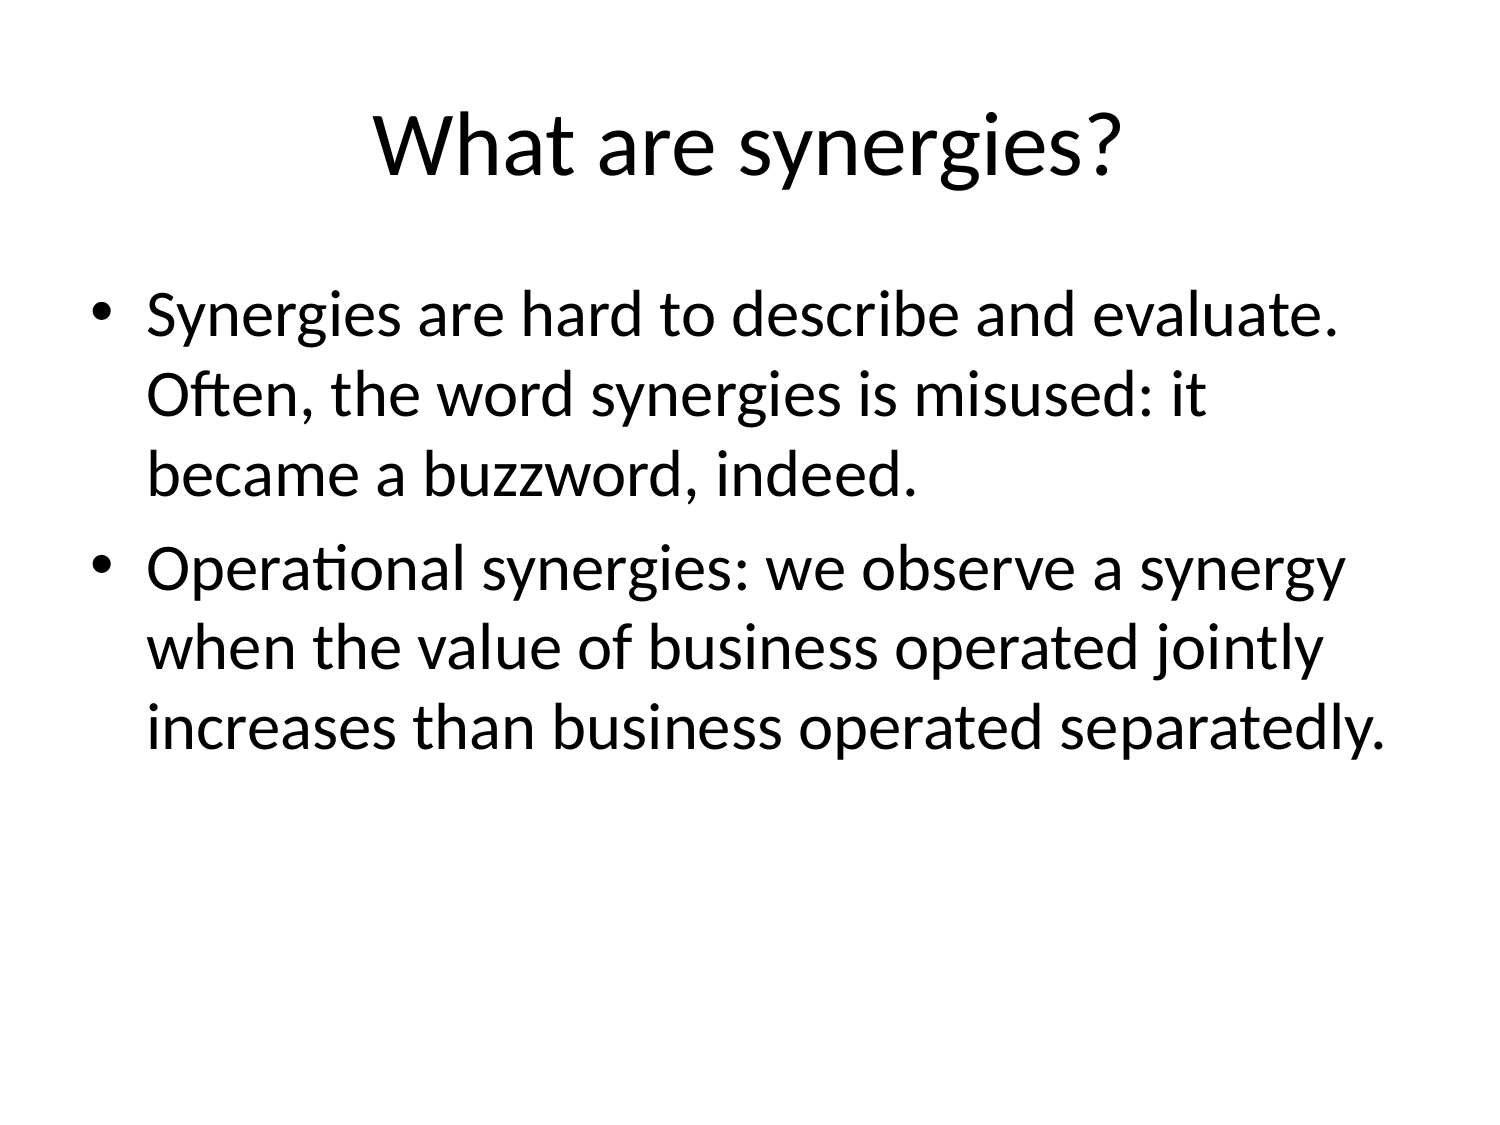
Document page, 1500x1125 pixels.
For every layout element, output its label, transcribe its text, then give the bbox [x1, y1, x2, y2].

title What are synergies? [75, 45, 1425, 233]
list Synergies are hard to describe and evaluate. Often, the word synergies is misused: it became a buzzword, indeed. Operational synergies: we observe a synergy when the value of business operated jointly increases than business operated separatedly. [75, 262, 1425, 1005]
